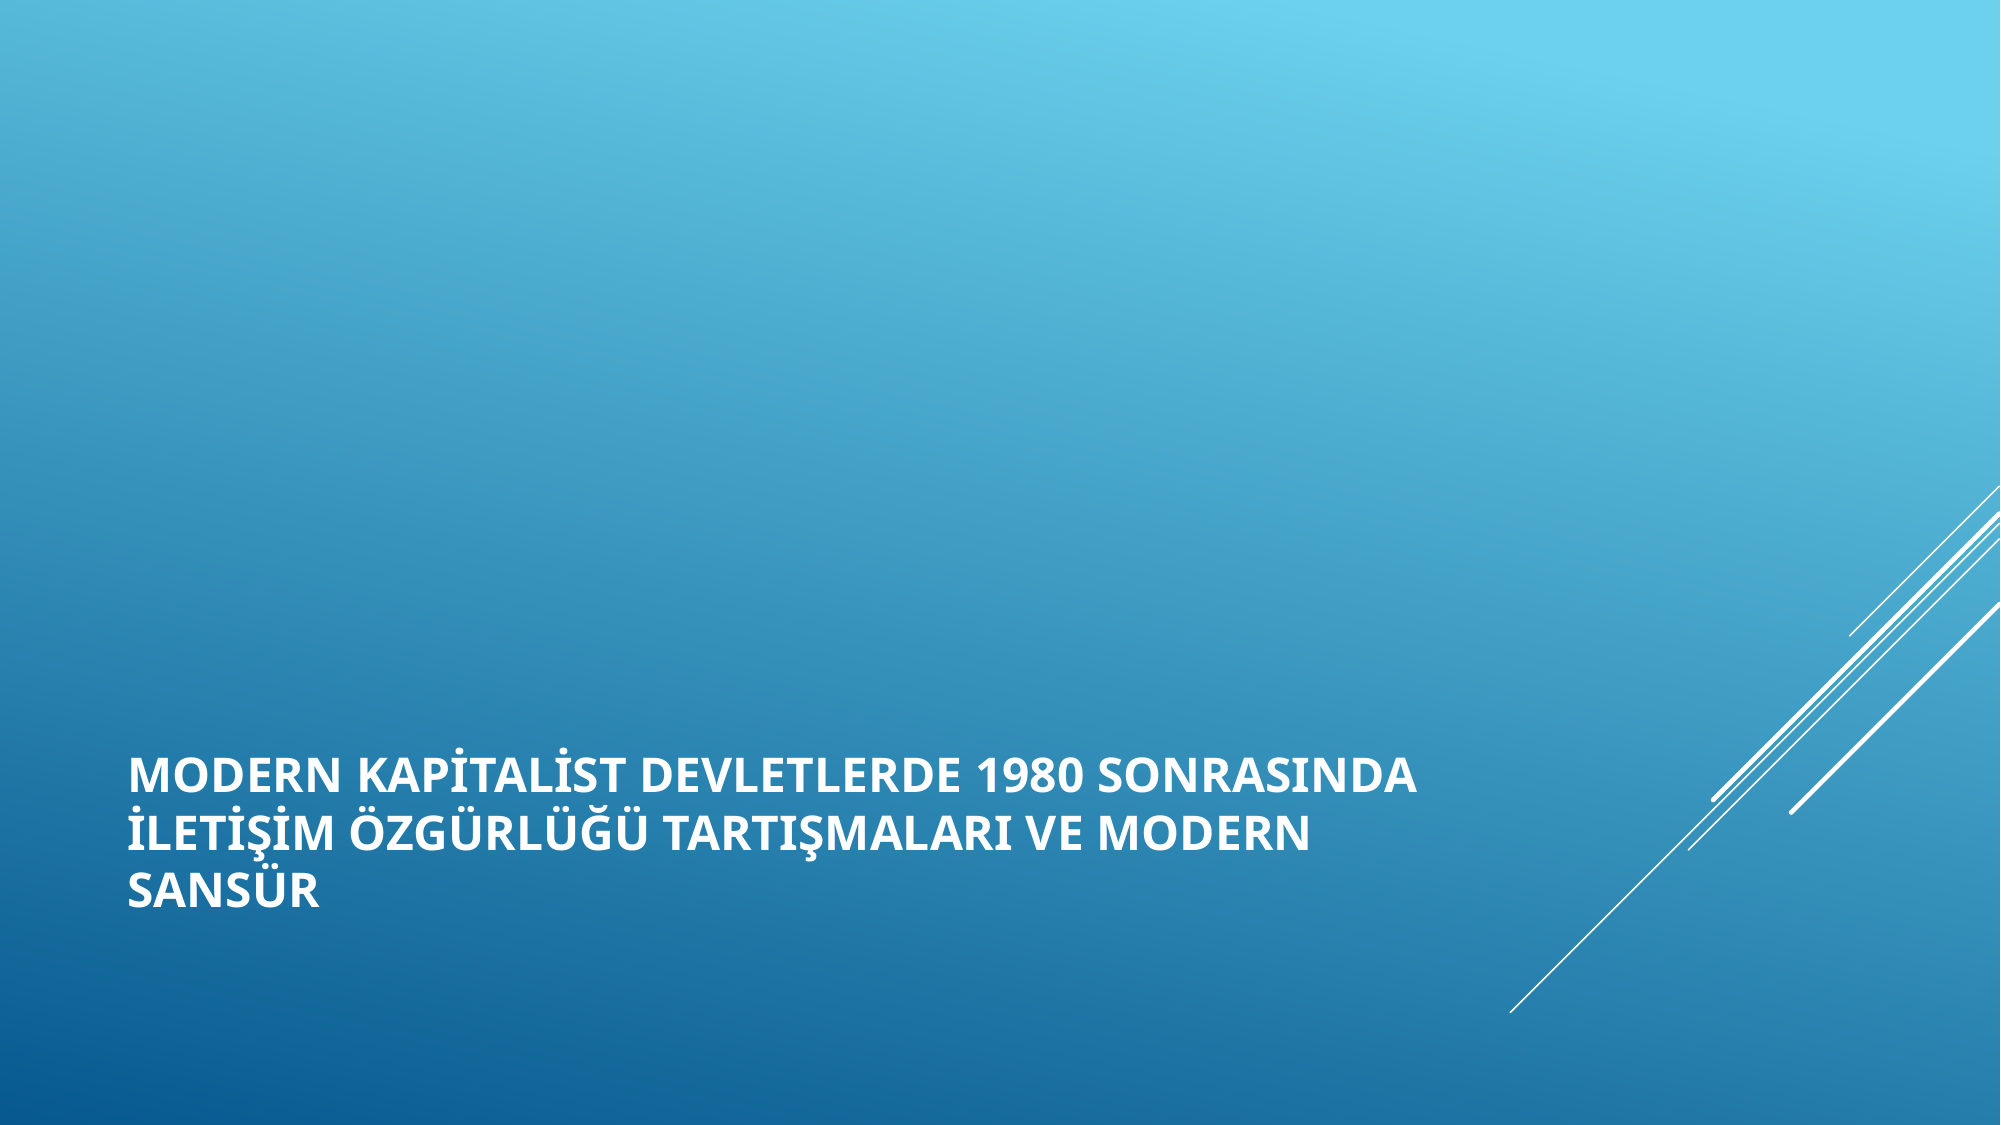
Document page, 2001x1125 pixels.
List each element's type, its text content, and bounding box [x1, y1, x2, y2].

title MODERN KAPİTALİST DEVLETLERDE 1980 SONRASINDA İLETİŞİM ÖZGÜRLÜĞÜ TARTIŞMALARI VE MODERN SANSÜR [112, 736, 1513, 984]
